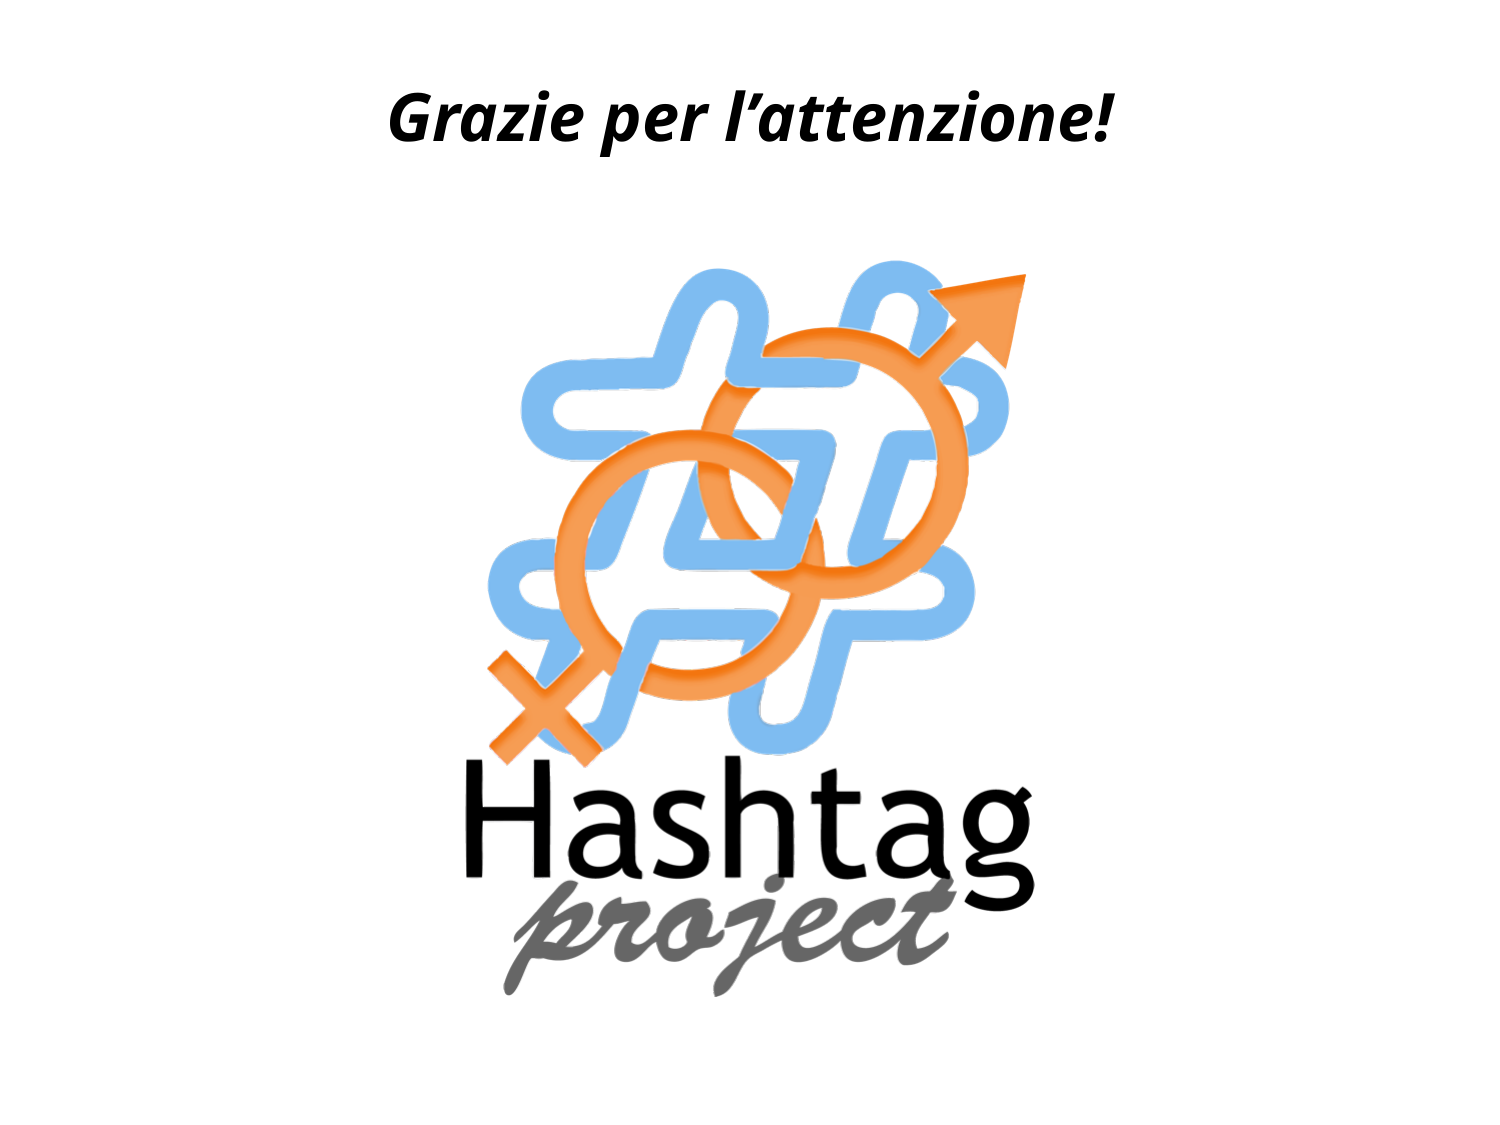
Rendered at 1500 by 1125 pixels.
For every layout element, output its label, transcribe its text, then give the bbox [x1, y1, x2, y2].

text_box Grazie per l’attenzione! [270, 66, 1230, 162]
picture [465, 259, 1035, 997]
